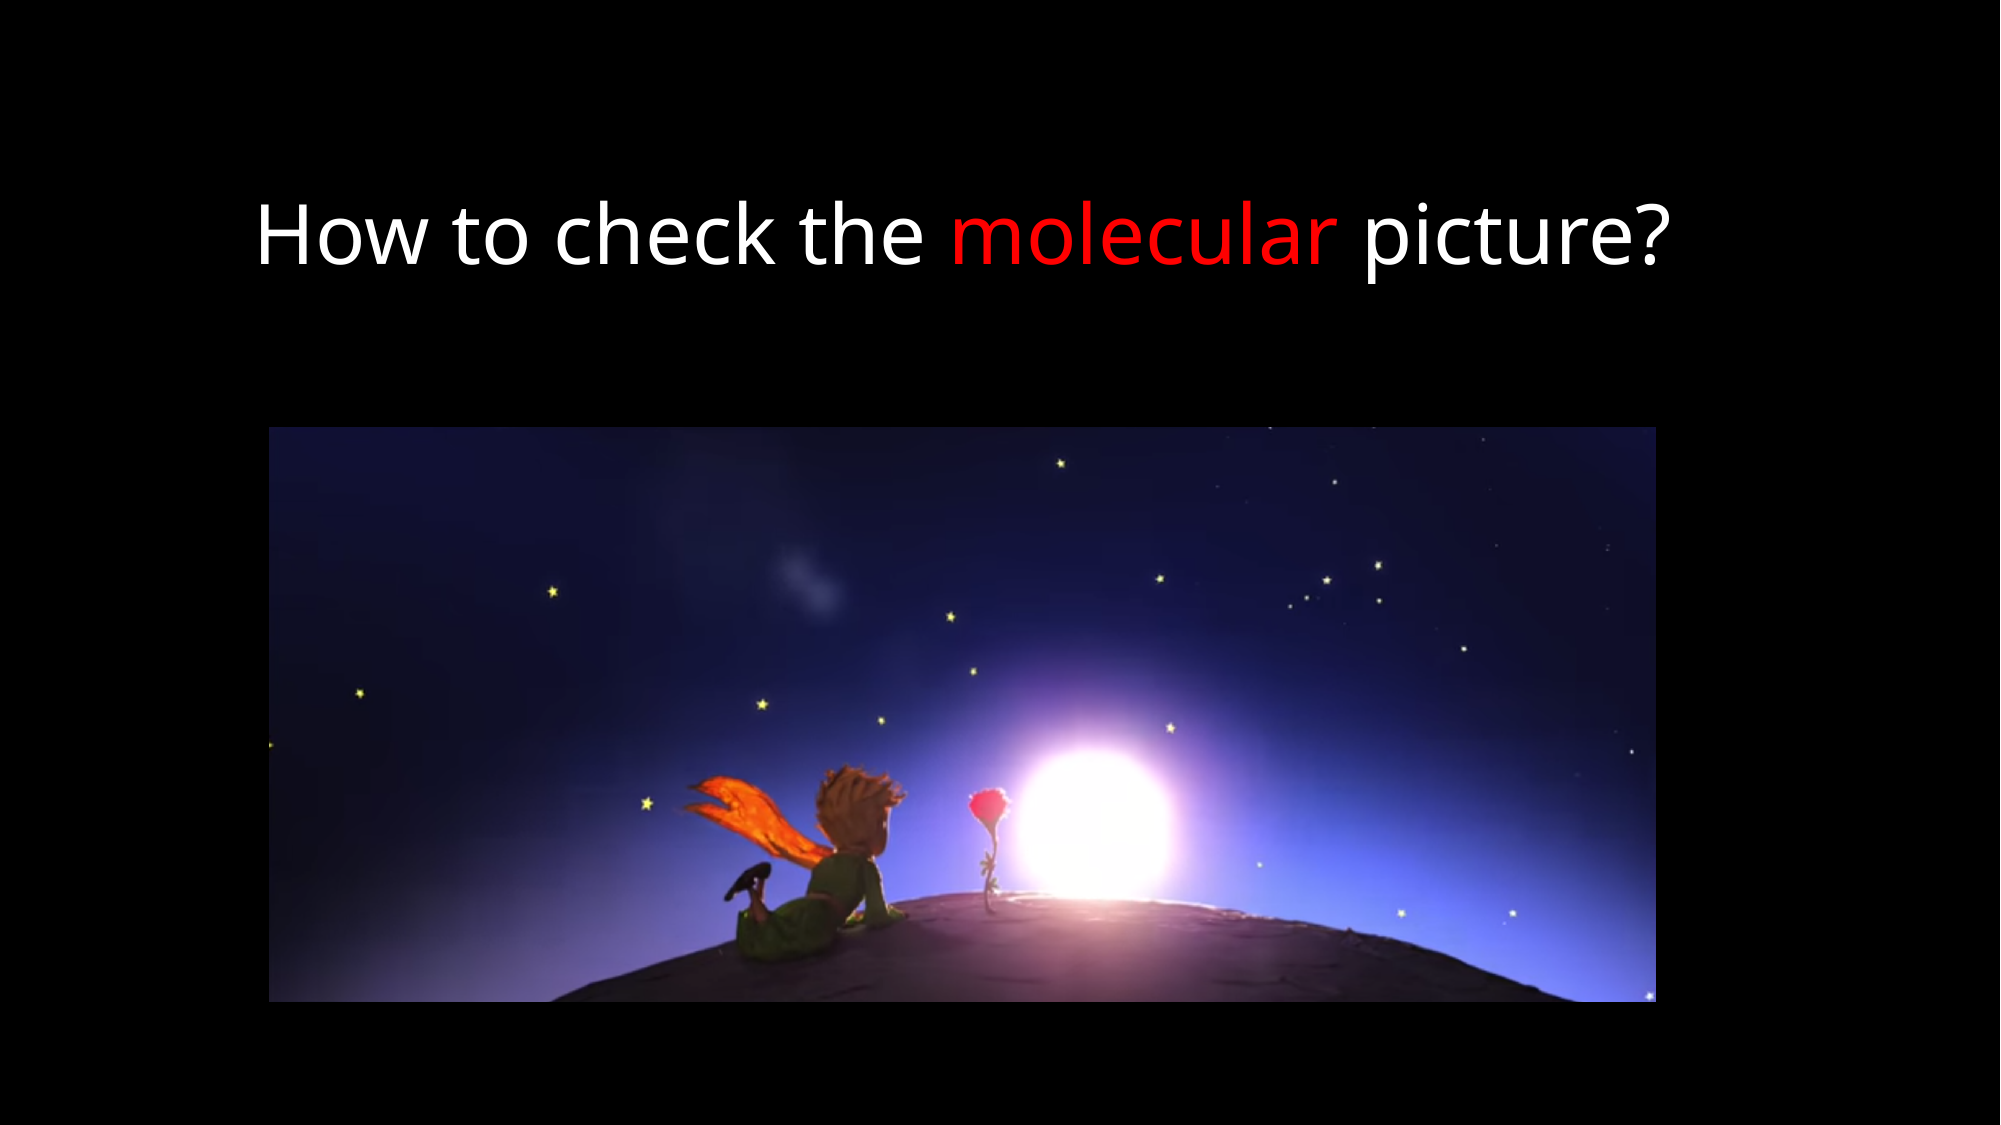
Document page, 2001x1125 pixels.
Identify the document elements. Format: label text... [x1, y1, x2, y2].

text_box How to check the molecular picture? [224, 174, 1702, 290]
picture [269, 426, 1656, 1002]
